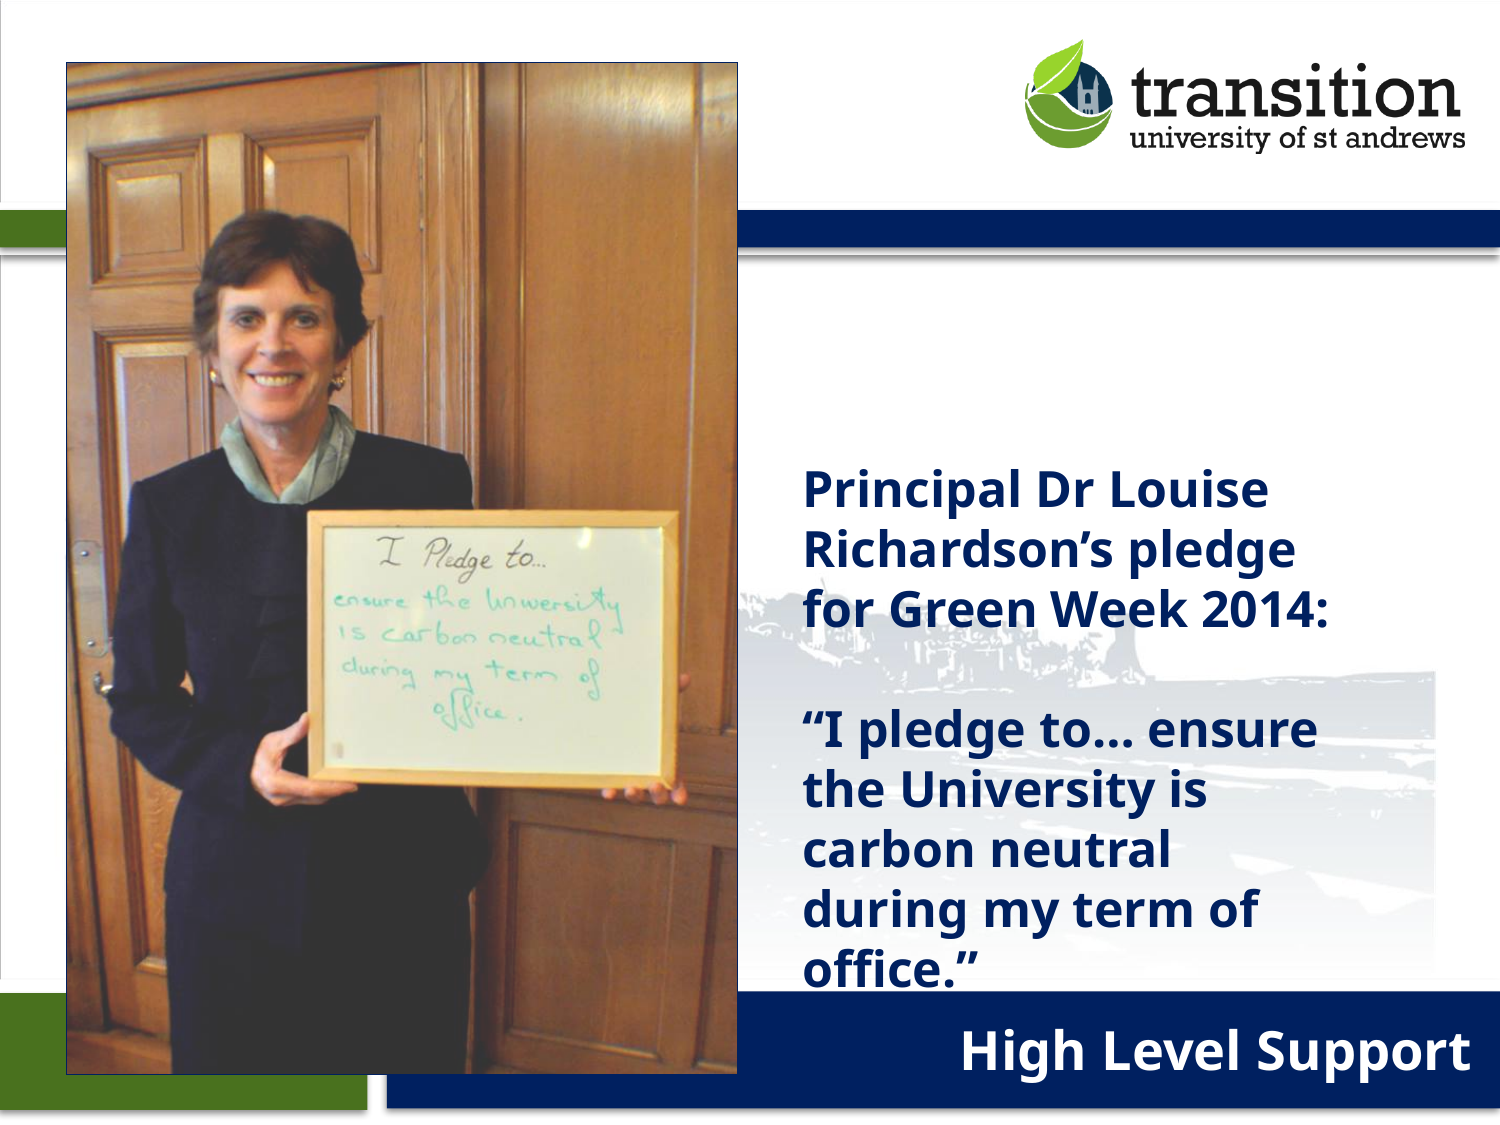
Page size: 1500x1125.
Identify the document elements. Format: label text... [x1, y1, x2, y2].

text_box Principal Dr Louise Richardson’s pledge for Green Week 2014: “I pledge to… ensure the University is carbon neutral during my term of office.” [787, 450, 1350, 1005]
subtitle High Level Support [387, 992, 1488, 1105]
picture [65, 62, 739, 1076]
picture [1024, 37, 1466, 154]
